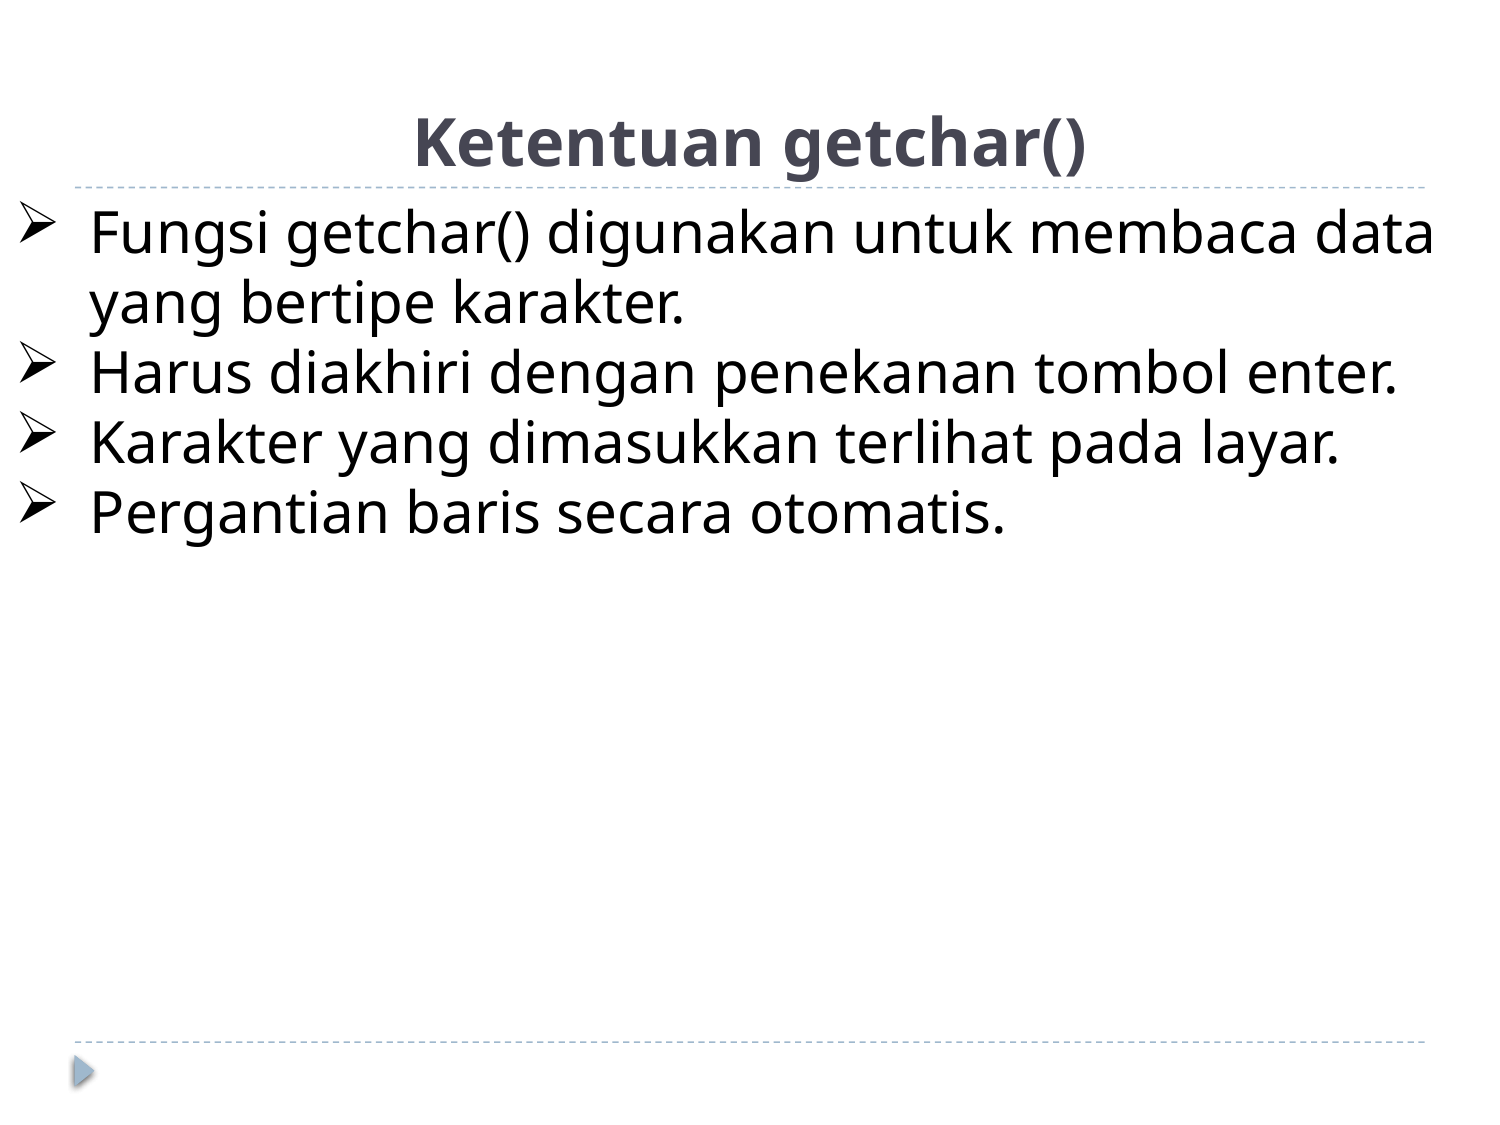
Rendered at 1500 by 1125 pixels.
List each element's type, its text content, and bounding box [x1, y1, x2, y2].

text_box Fungsi getchar() digunakan untuk membaca data yang bertipe karakter. Harus diakhiri dengan penekanan tombol enter. Karakter yang dimasukkan terlihat pada layar. Pergantian baris secara otomatis. [0, 187, 1500, 553]
title Ketentuan getchar() [75, 37, 1425, 187]
